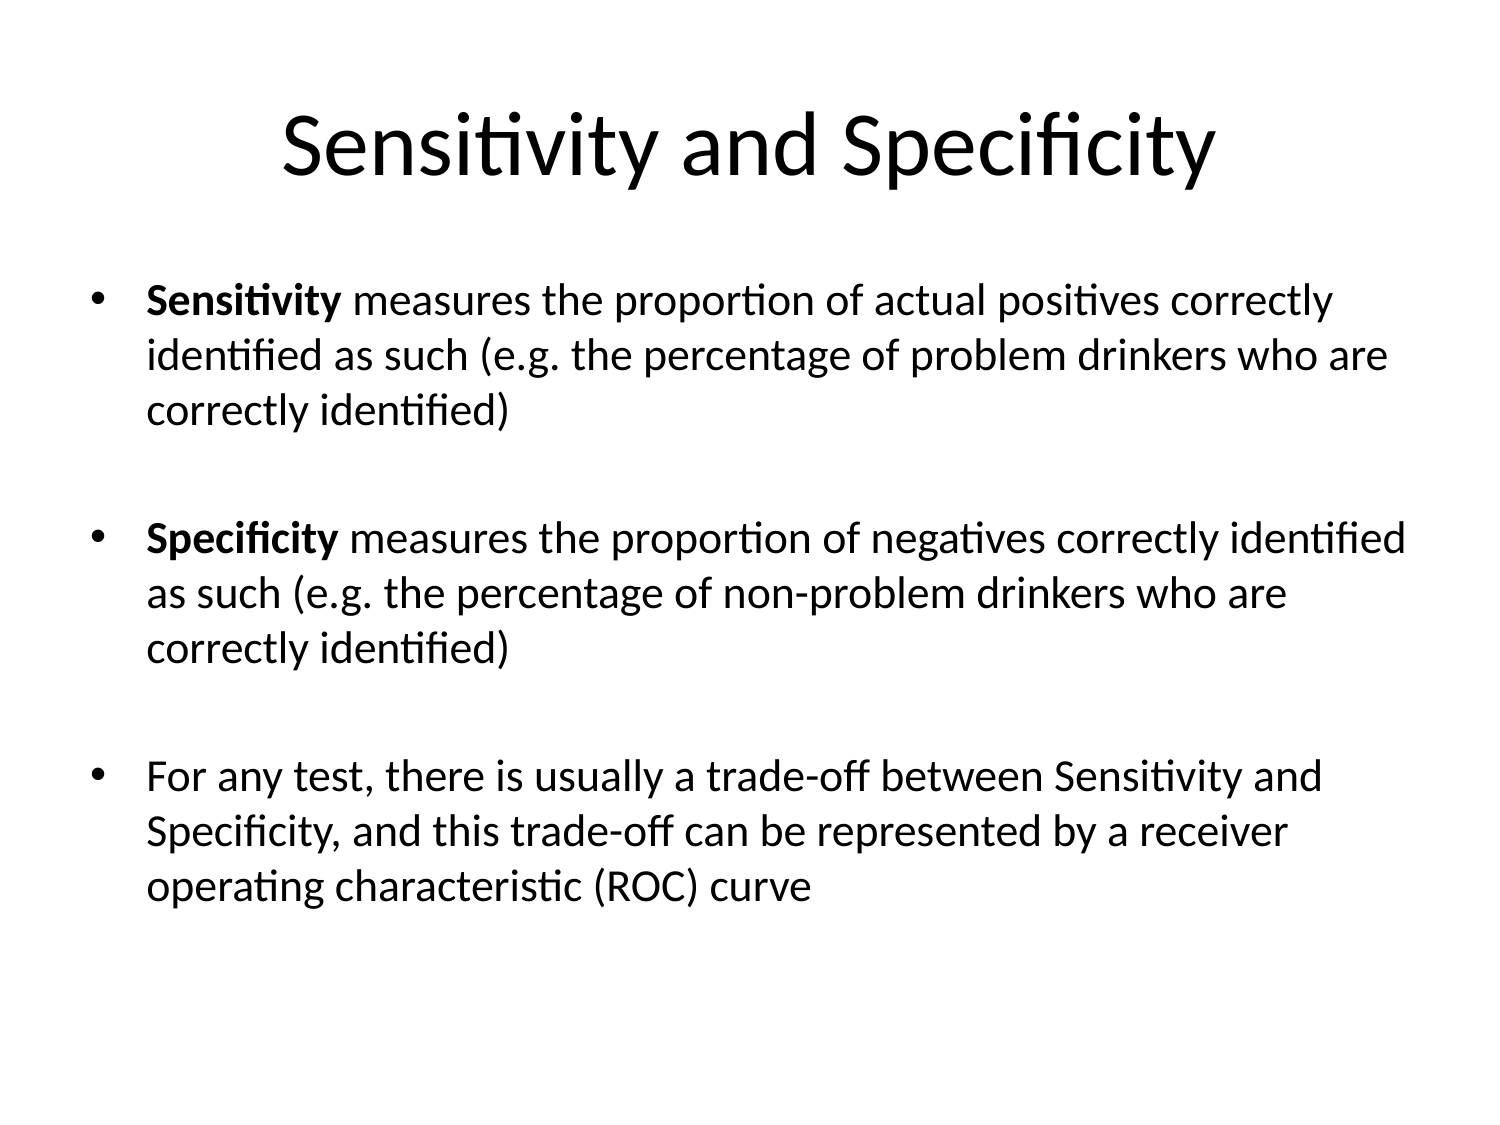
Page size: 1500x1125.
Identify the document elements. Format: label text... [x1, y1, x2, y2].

list Sensitivity measures the proportion of actual positives correctly identified as such (e.g. the percentage of problem drinkers who are correctly identified) Specificity measures the proportion of negatives correctly identified as such (e.g. the percentage of non-problem drinkers who are correctly identified) For any test, there is usually a trade-off between Sensitivity and Specificity, and this trade-off can be represented by a receiver operating characteristic (ROC) curve [75, 262, 1425, 1005]
title Sensitivity and Specificity [75, 45, 1425, 233]
